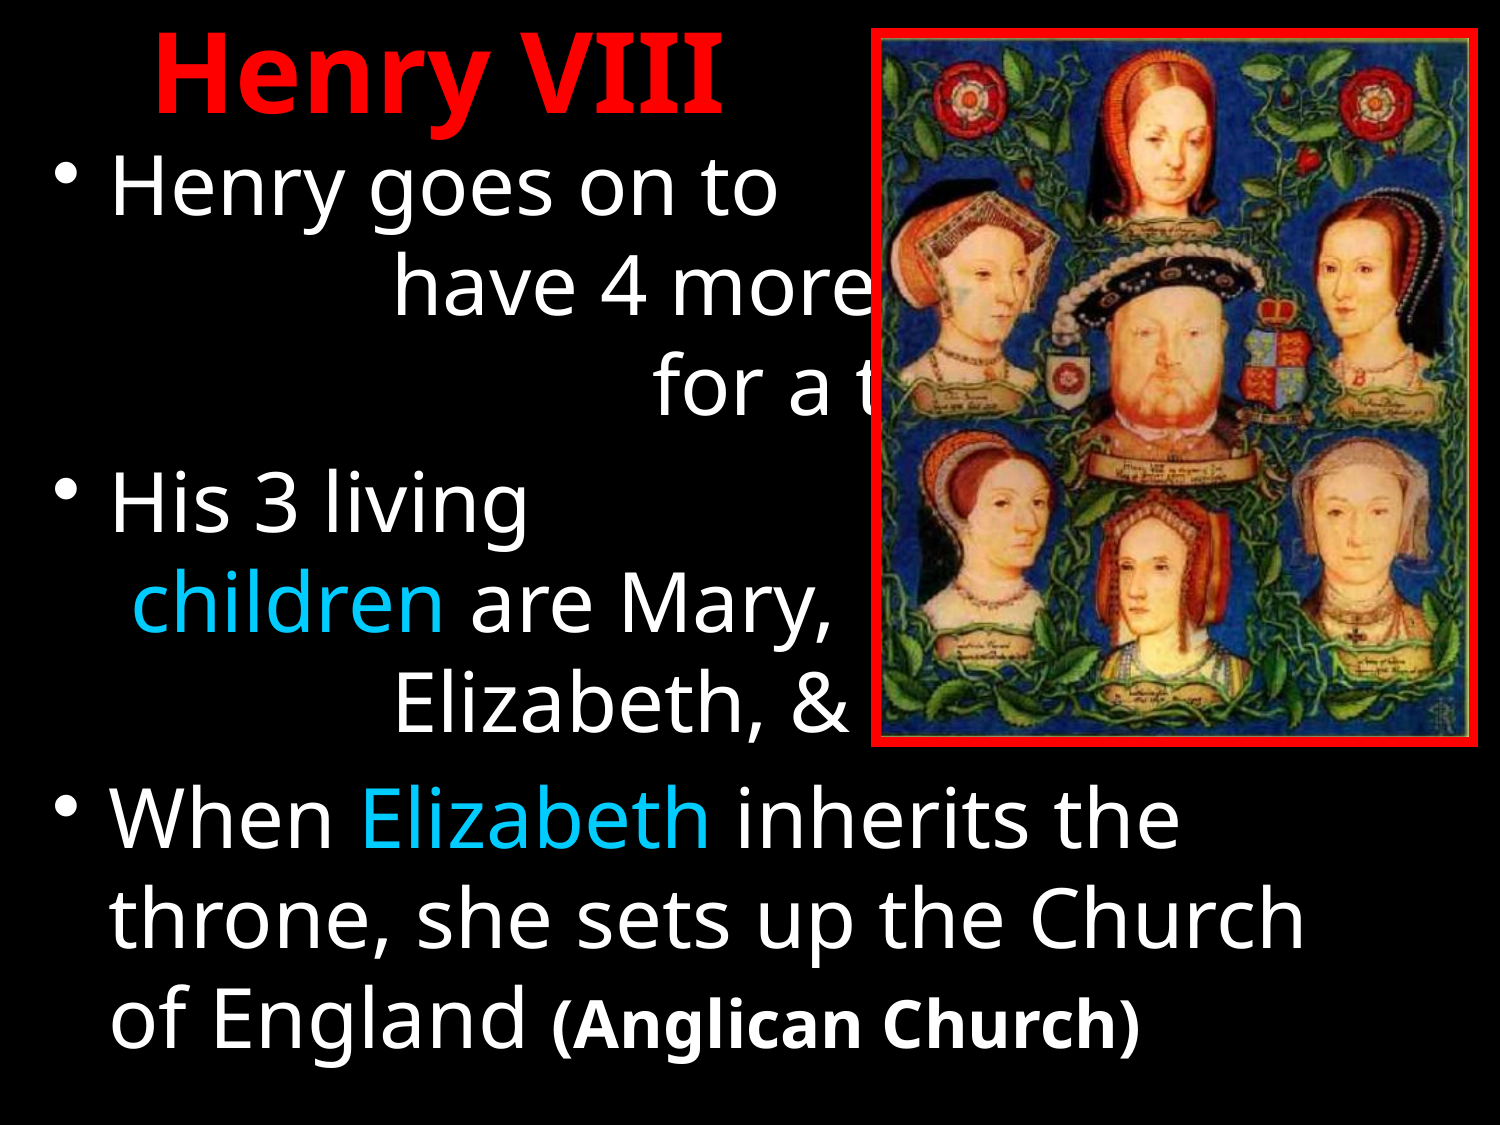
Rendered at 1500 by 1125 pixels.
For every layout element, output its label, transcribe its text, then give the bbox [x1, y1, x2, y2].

title Henry VIII [37, 0, 838, 125]
picture [880, 37, 1469, 738]
list Henry goes on to have 4 more wives for a total of 6 His 3 living children are Mary, Elizabeth, & Edward When Elizabeth inherits the throne, she sets up the Church of England (Anglican Church) [37, 125, 1425, 1063]
